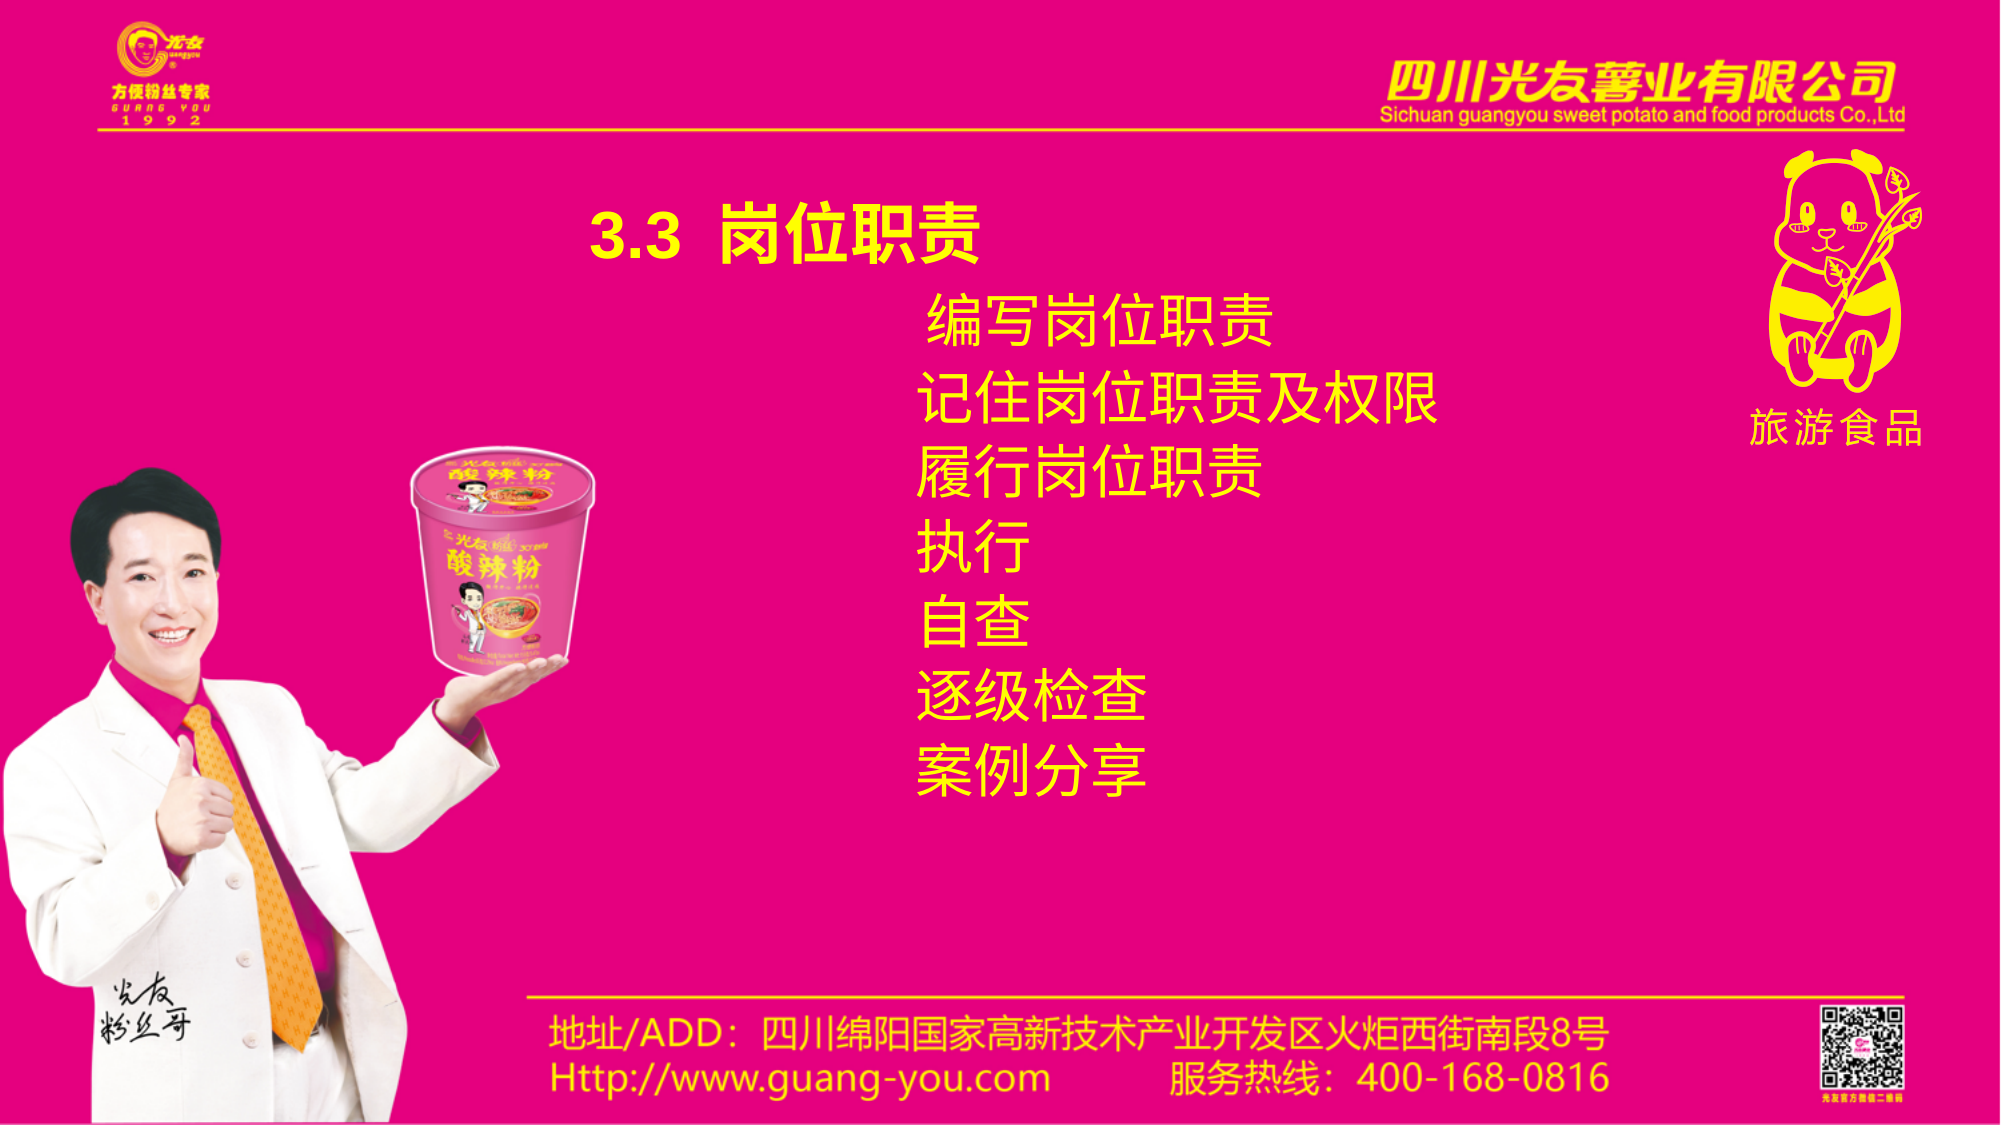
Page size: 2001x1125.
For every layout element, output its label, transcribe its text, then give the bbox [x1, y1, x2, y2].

list 3.3 岗位职责 编写岗位职责 记住岗位职责及权限 履行岗位职责 执行 自查 逐级检查 案例分享 [574, 184, 1925, 988]
picture [0, 0, 2001, 1125]
